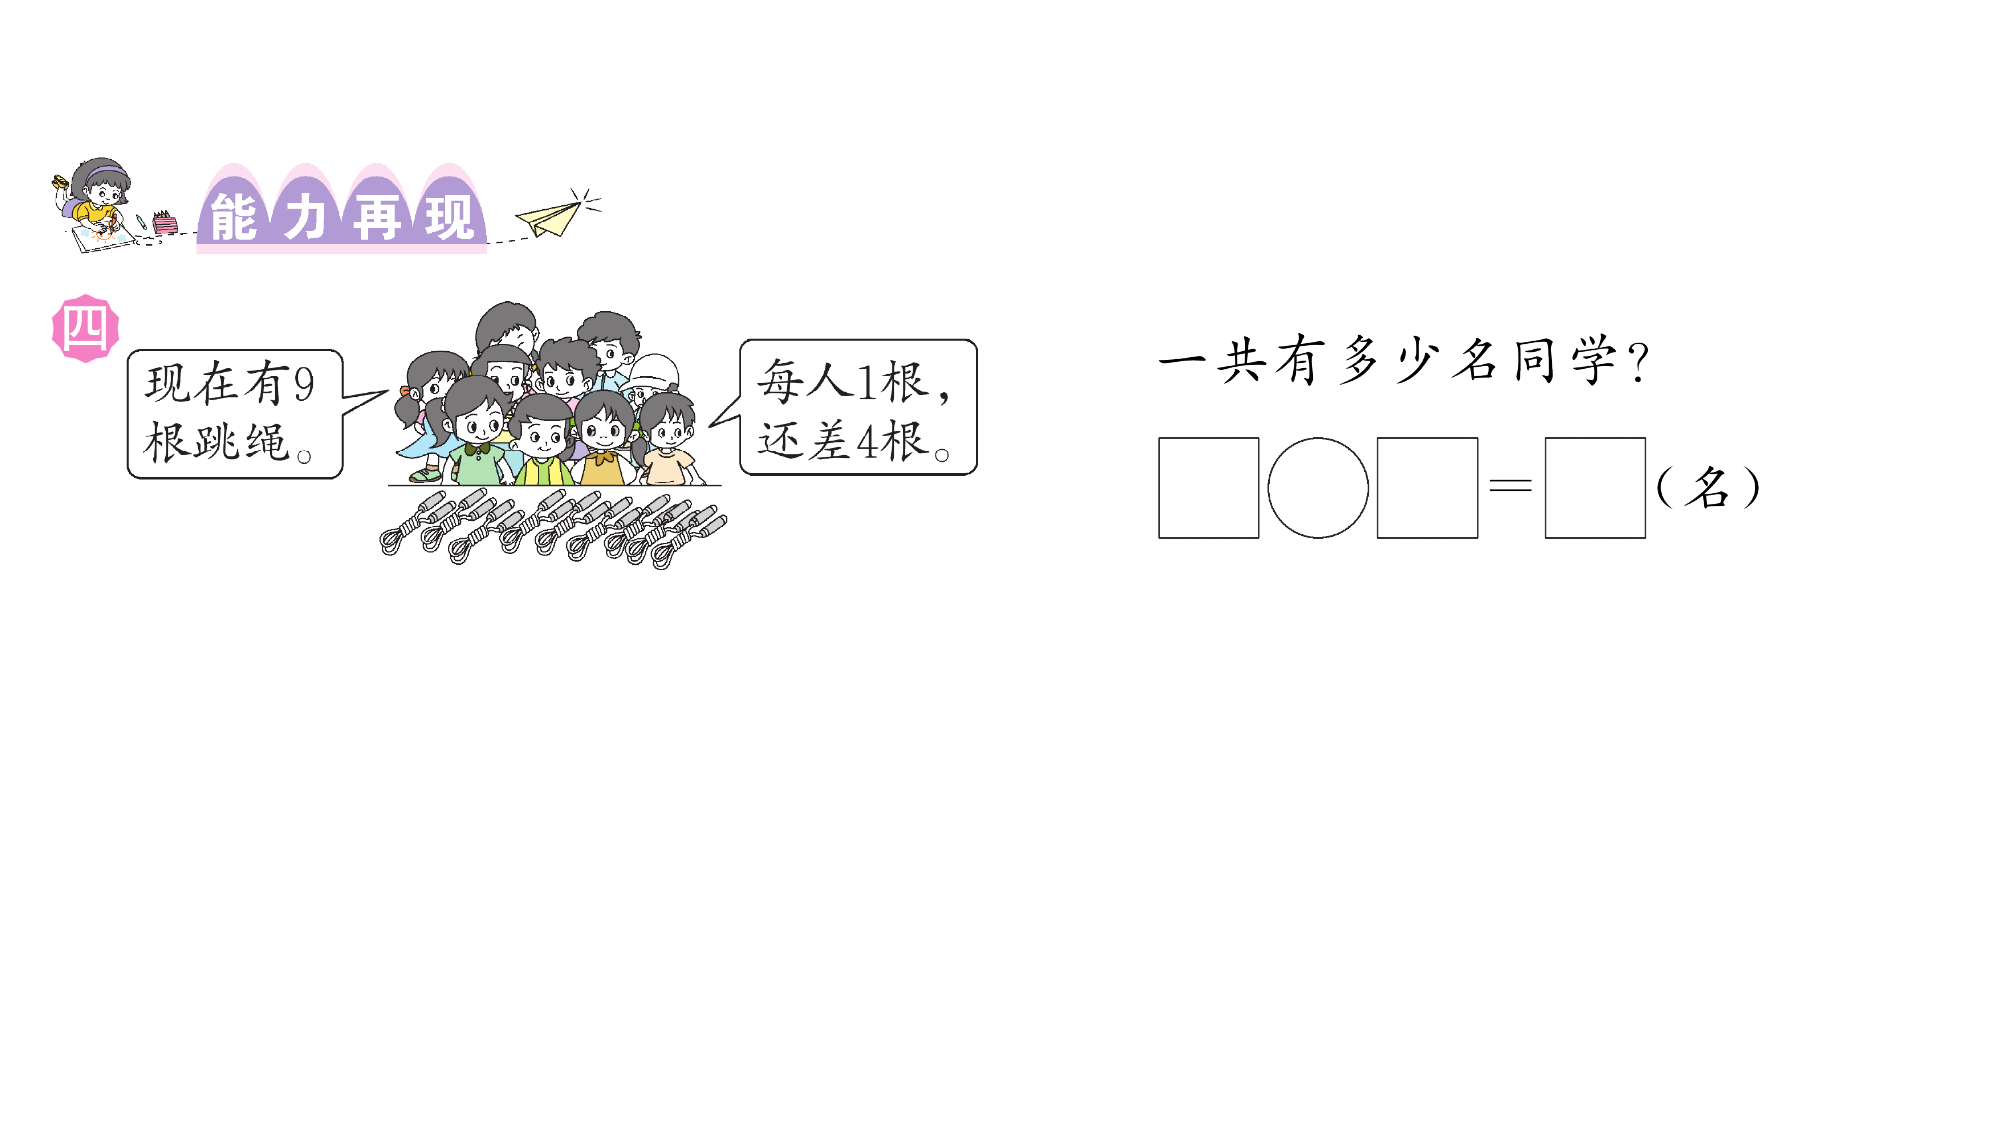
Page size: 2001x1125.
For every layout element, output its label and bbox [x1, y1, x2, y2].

picture [48, 145, 1938, 583]
